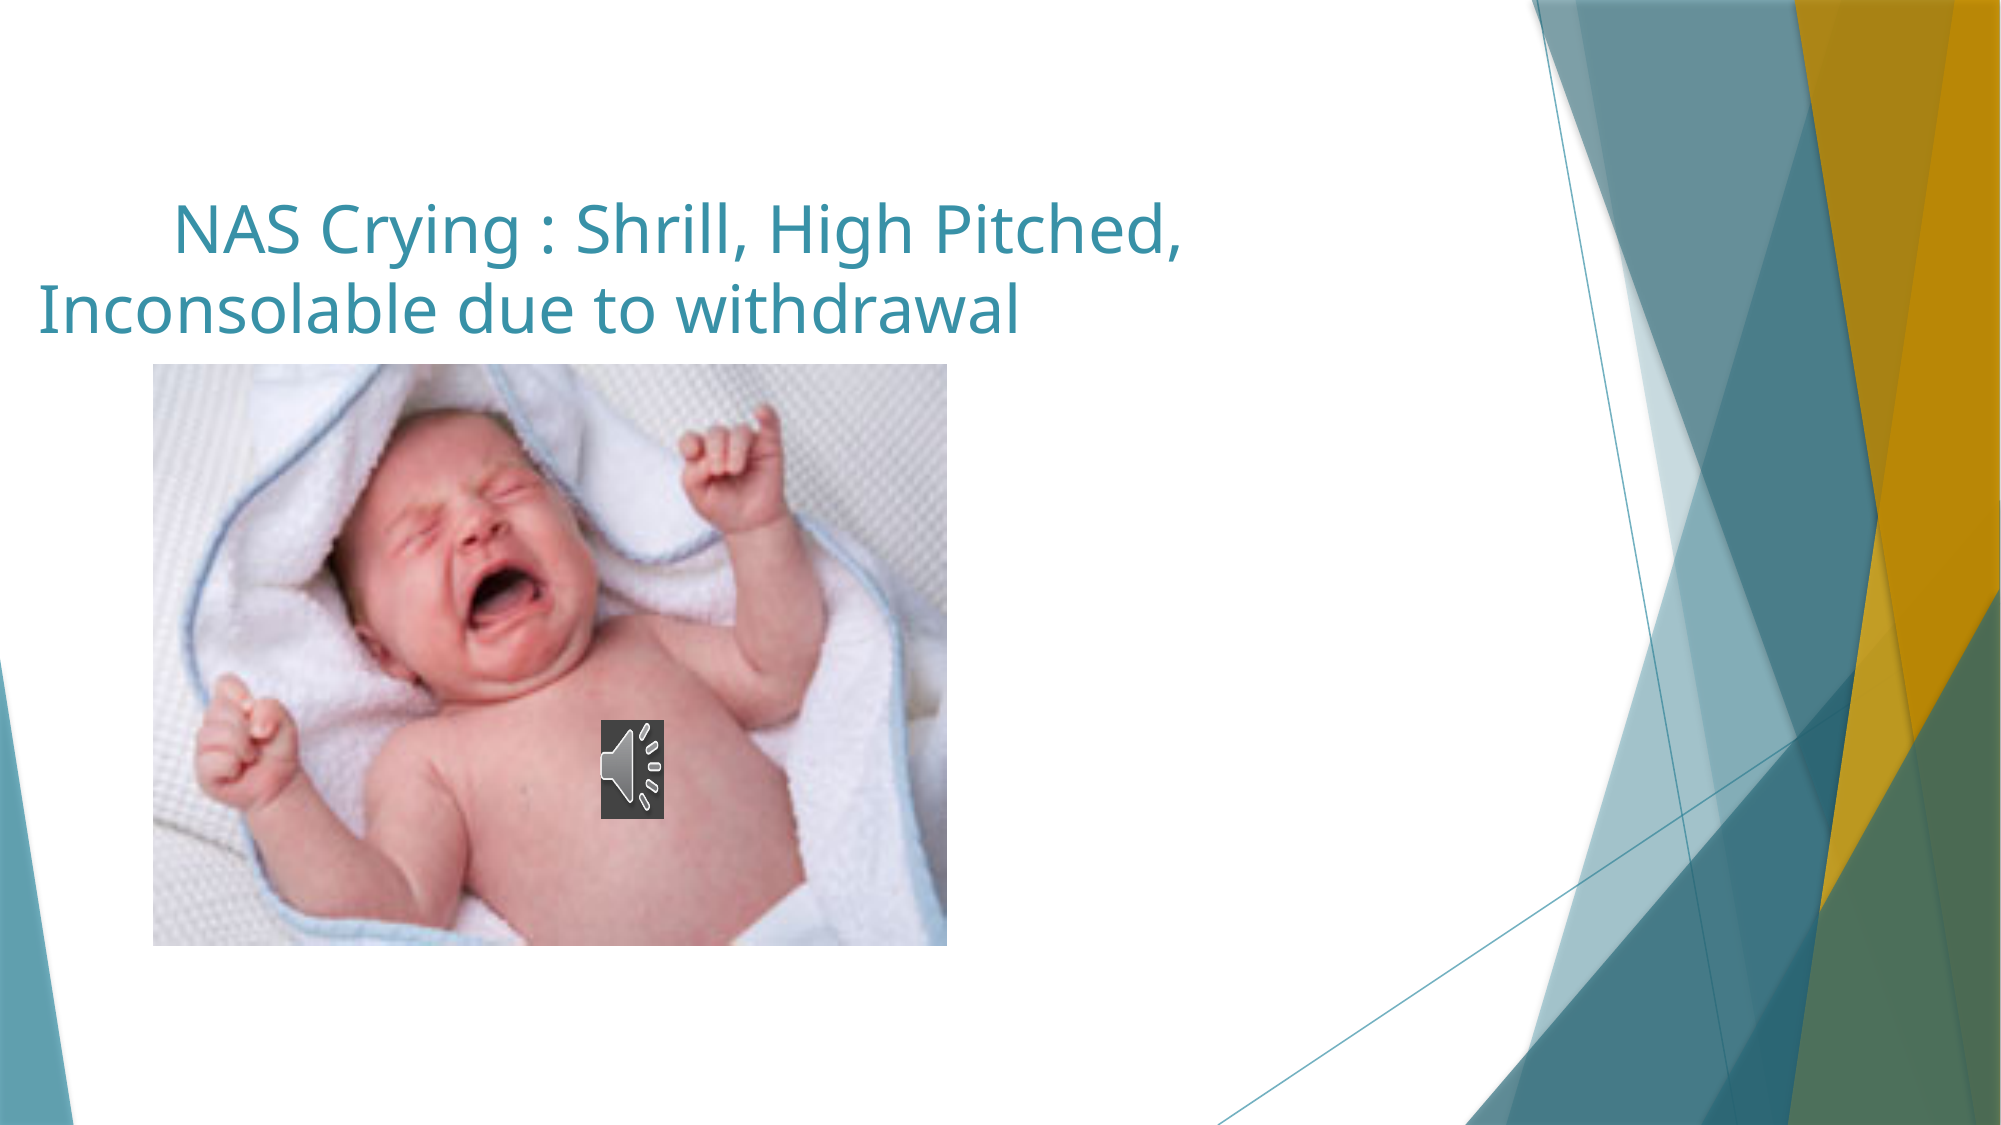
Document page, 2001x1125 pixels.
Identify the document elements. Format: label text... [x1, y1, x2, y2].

picture [599, 719, 666, 821]
title NAS Crying : Shrill, High Pitched, Inconsolable due to withdrawal [23, 179, 1352, 362]
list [152, 364, 948, 946]
